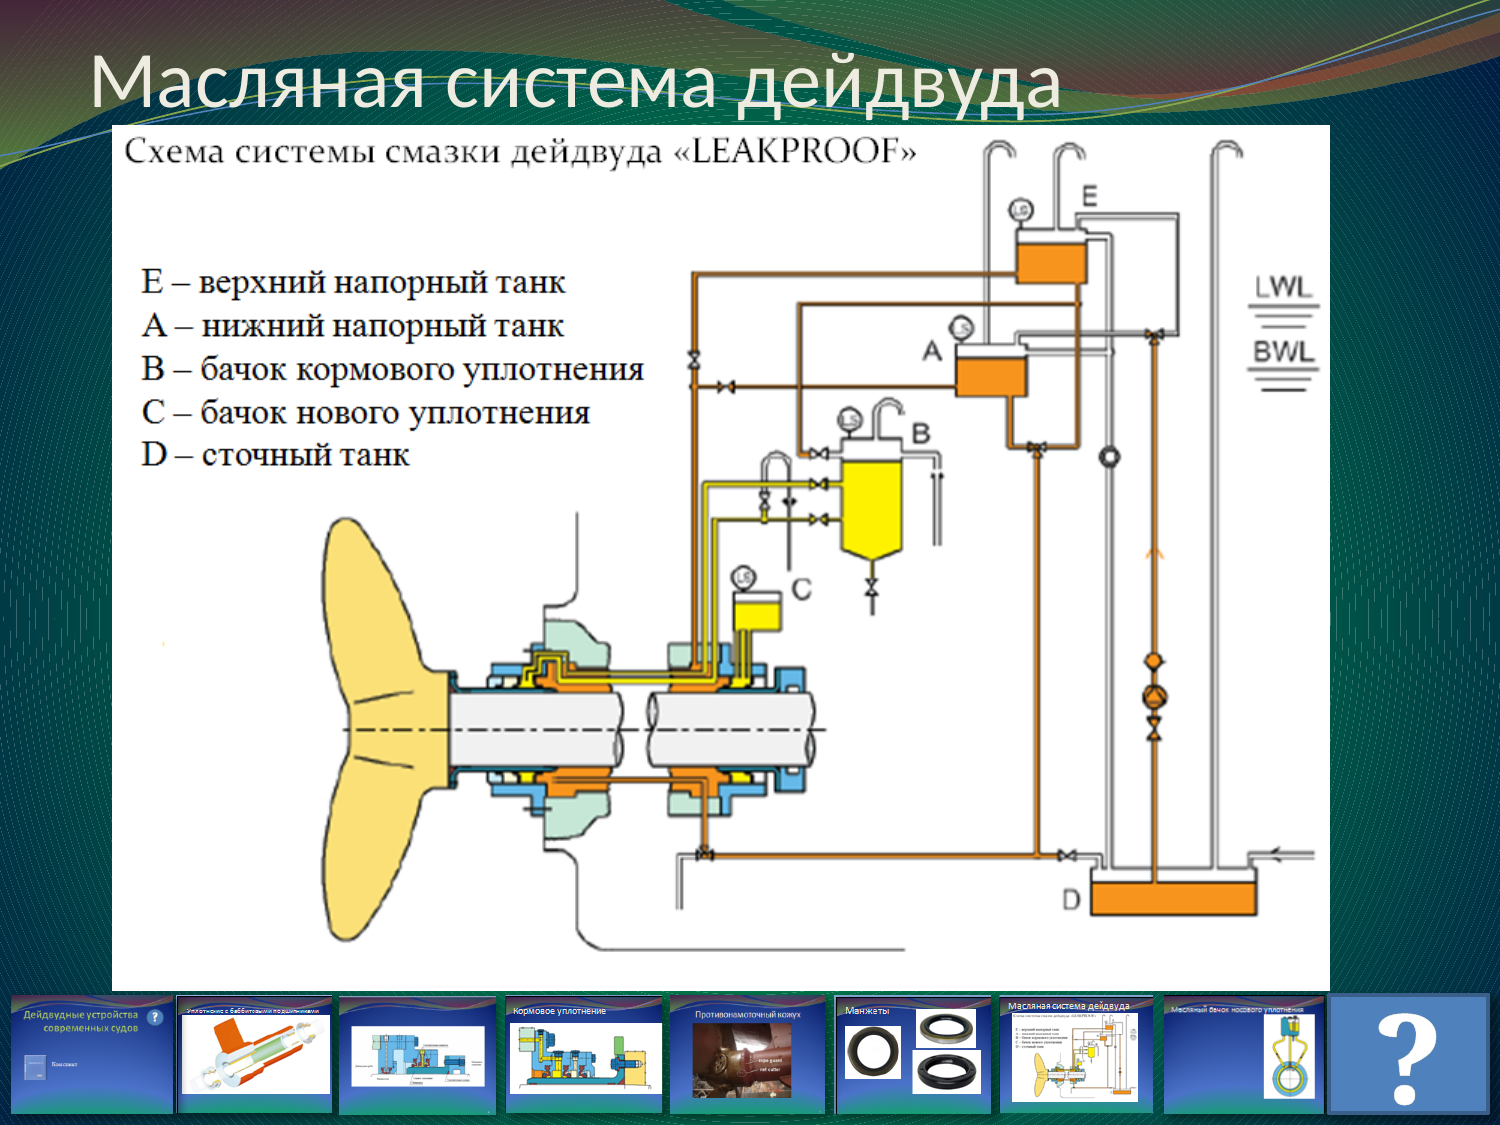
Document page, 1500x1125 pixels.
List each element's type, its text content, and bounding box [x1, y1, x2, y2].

title Масляная система дейдвуда [88, 19, 1439, 124]
picture [111, 125, 1331, 991]
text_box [11, 994, 1489, 1115]
